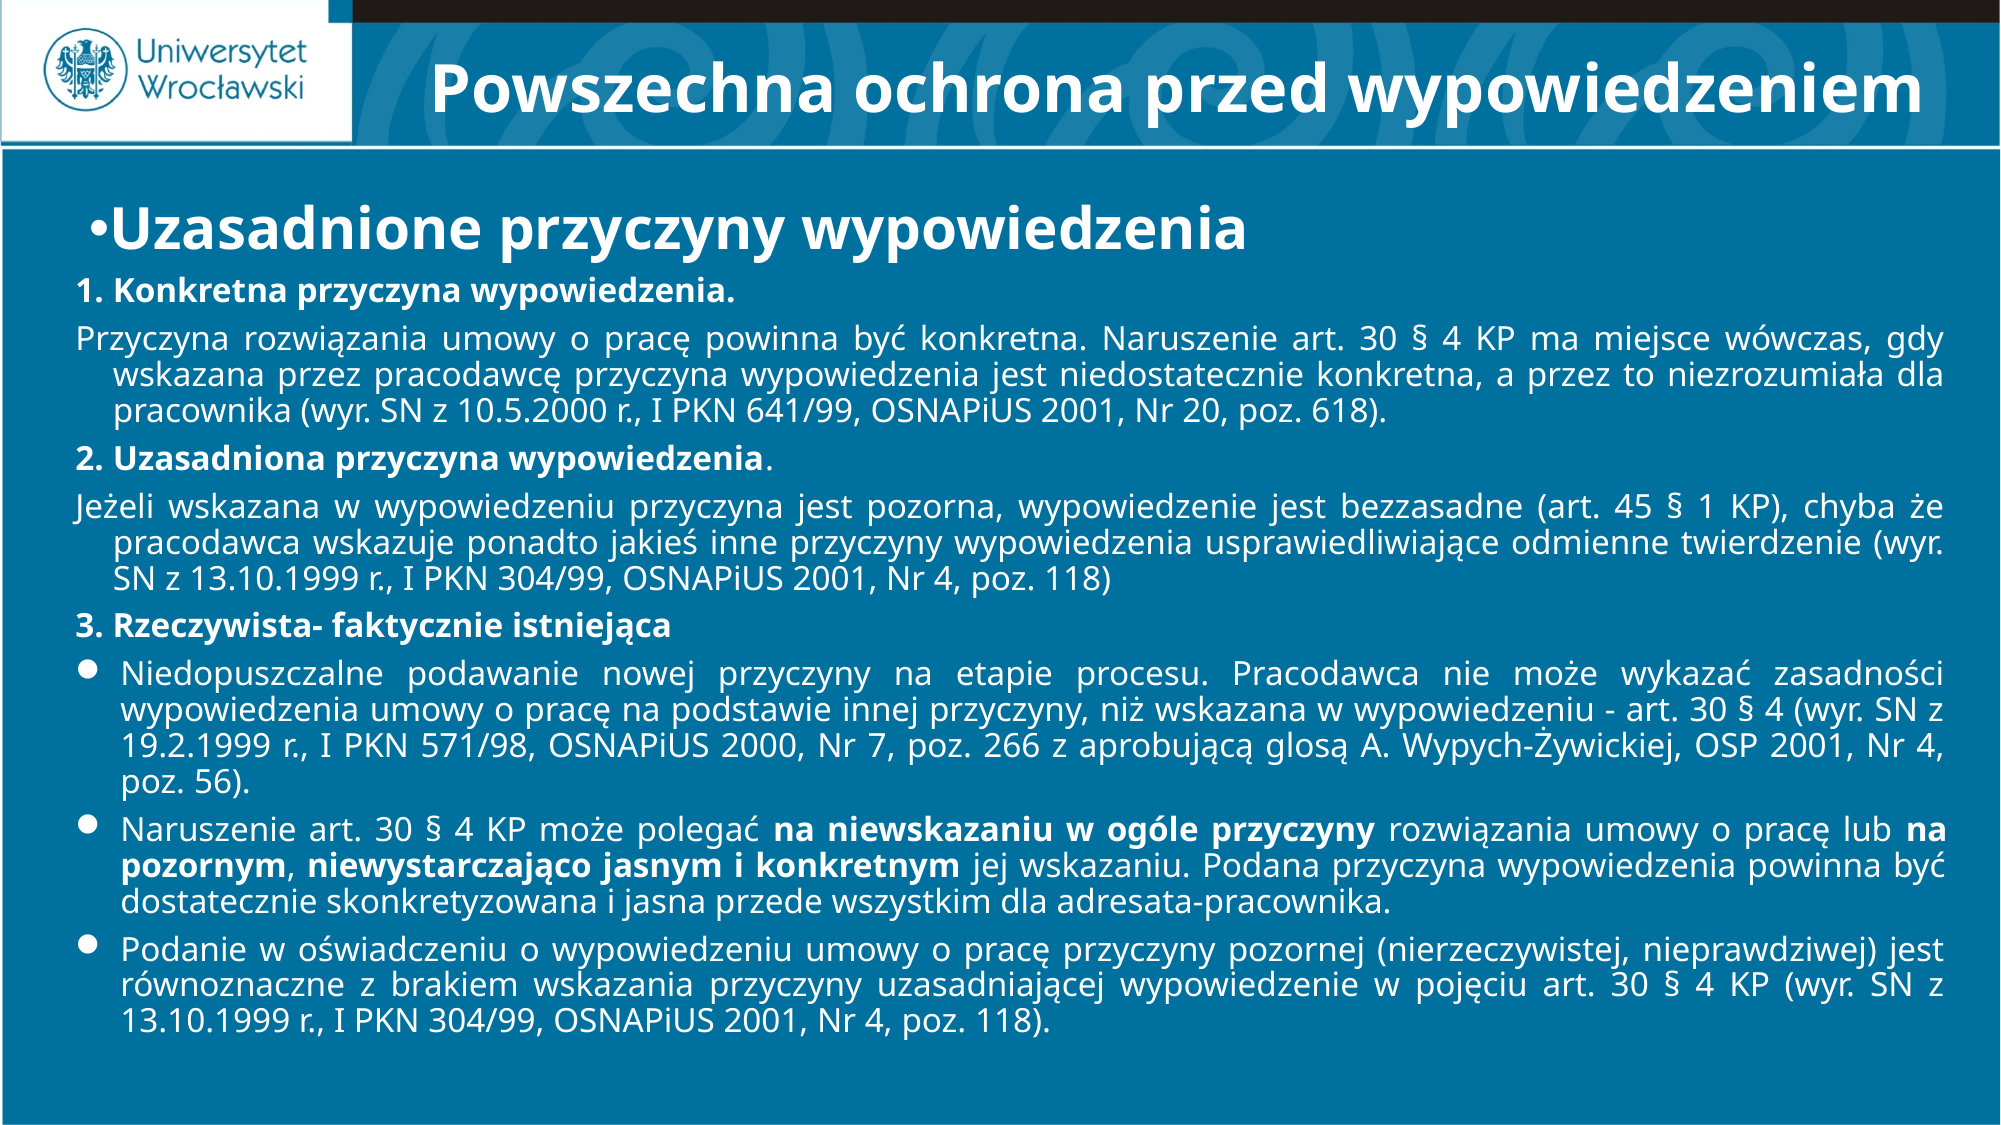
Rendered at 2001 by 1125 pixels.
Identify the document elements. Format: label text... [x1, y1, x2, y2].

title Powszechna ochrona przed wypowiedzeniem [356, 29, 2000, 153]
list Uzasadnione przyczyny wypowiedzenia Konkretna przyczyna wypowiedzenia. Przyczyna rozwiązania umowy o pracę powinna być konkretna. Naruszenie art. 30 § 4 KP ma miejsce wówczas, gdy wskazana przez pracodawcę przyczyna wypowiedzenia jest niedostatecznie konkretna, a przez to niezrozumiała dla pracownika (wyr. SN z 10.5.2000 r., I PKN 641/99, OSNAPiUS 2001, Nr 20, poz. 618). Uzasadniona przyczyna wypowiedzenia. Jeżeli wskazana w wypowiedzeniu przyczyna jest pozorna, wypowiedzenie jest bezzasadne (art. 45 § 1 KP), chyba że pracodawca wskazuje ponadto jakieś inne przyczyny wypowiedzenia usprawiedliwiające odmienne twierdzenie (wyr. SN z 13.10.1999 r., I PKN 304/99, OSNAPiUS 2001, Nr 4, poz. 118) 3. Rzeczywista- faktycznie istniejąca Niedopuszczalne podawanie nowej przyczyny na etapie procesu. Pracodawca nie może wykazać zasadności wypowiedzenia umowy o pracę na podstawie innej przyczyny, niż wskazana w wypowiedzeniu - art. 30 § 4 (wyr. SN z 19.2.1999 r., I PKN 571/98, OSNAPiUS 2000, Nr 7, poz. 266 z aprobującą glosą A. Wypych-Żywickiej, OSP 2001, Nr 4, poz. 56). Naruszenie art. 30 § 4 KP może polegać na niewskazaniu w ogóle przyczyny rozwiązania umowy o pracę lub na pozornym, niewystarczająco jasnym i konkretnym jej wskazaniu. Podana przyczyna wypowiedzenia powinna być dostatecznie skonkretyzowana i jasna przede wszystkim dla adresata-pracownika. Podanie w oświadczeniu o wypowiedzeniu umowy o pracę przyczyny pozornej (nierzeczywistej, nieprawdziwej) jest równoznaczne z brakiem wskazania przyczyny uzasadniającej wypowiedzenie w pojęciu art. 30 § 4 KP (wyr. SN z 13.10.1999 r., I PKN 304/99, OSNAPiUS 2001, Nr 4, poz. 118). [60, 191, 1963, 1084]
picture [0, 0, 2001, 1125]
